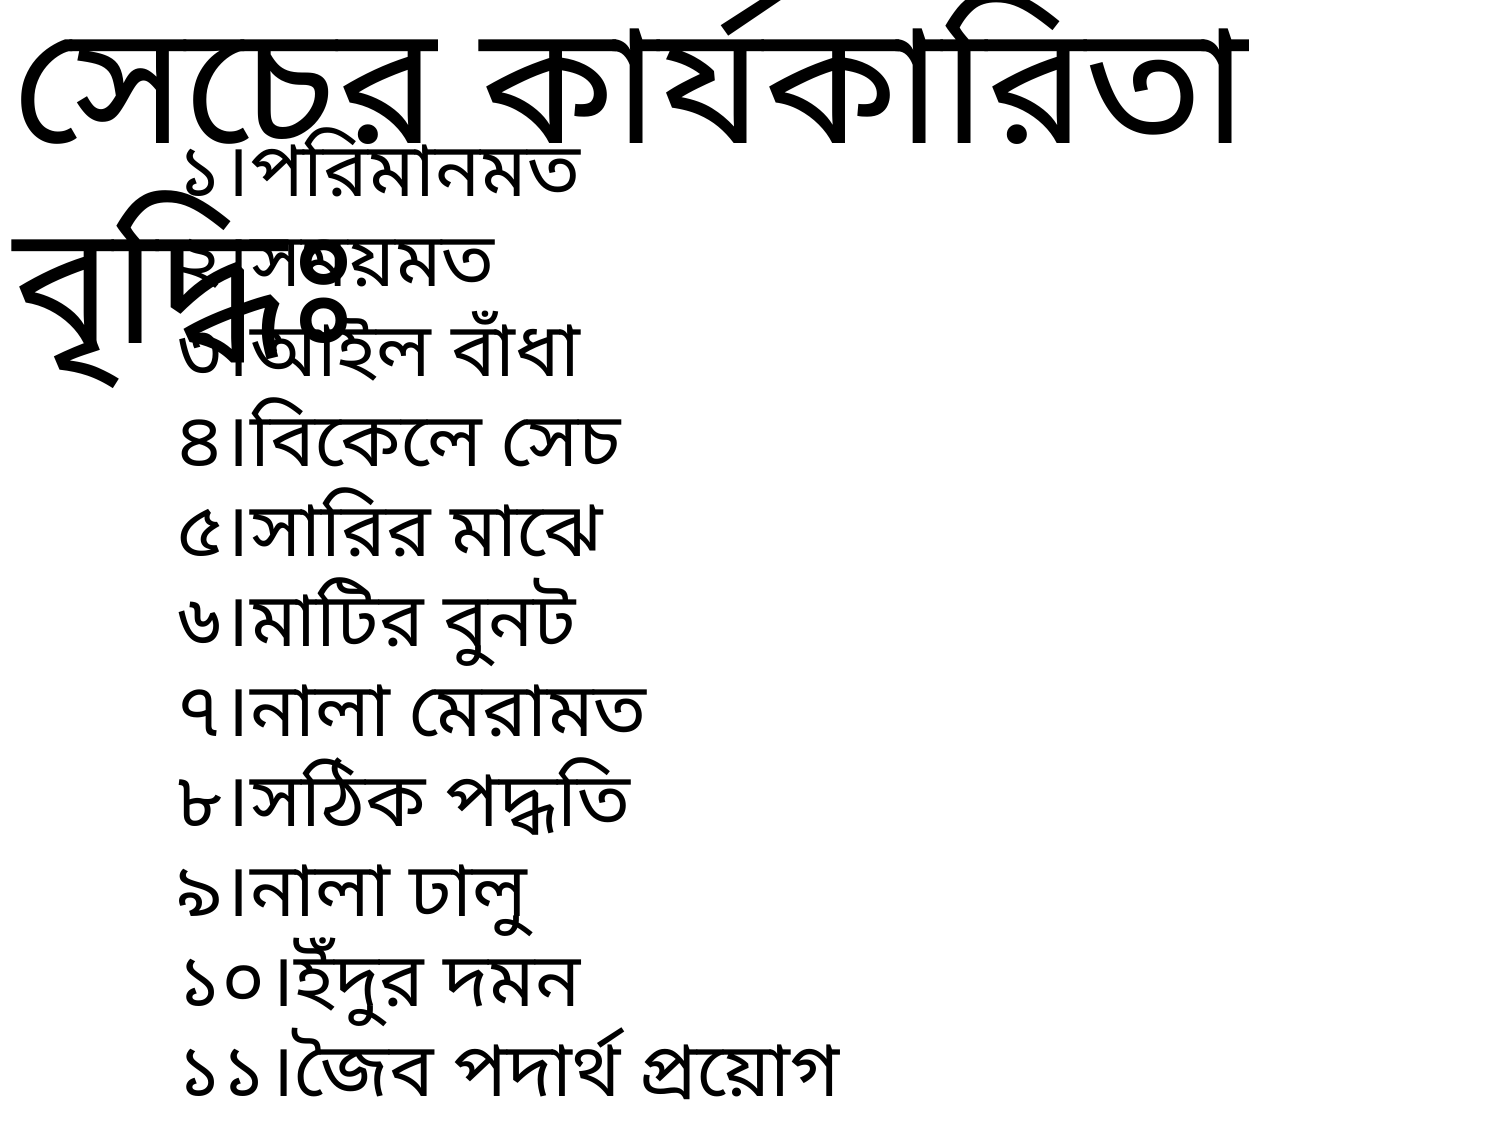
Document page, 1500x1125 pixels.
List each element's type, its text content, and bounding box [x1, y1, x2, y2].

text_box ১।পরিমানমত ২।সময়মত ৩।আইল বাঁধা ৪।বিকেলে সেচ ৫।সারির মাঝে ৬।মাটির বুনট ৭।নালা মেরামত ৮।সঠিক পদ্ধতি ৯।নালা ঢালু ১০।ইঁদুর দমন ১১।জৈব পদার্থ প্রয়োগ [162, 113, 1475, 1119]
text_box সেচের কার্যকারিতা বৃদ্ধিঃ [0, 0, 1412, 384]
